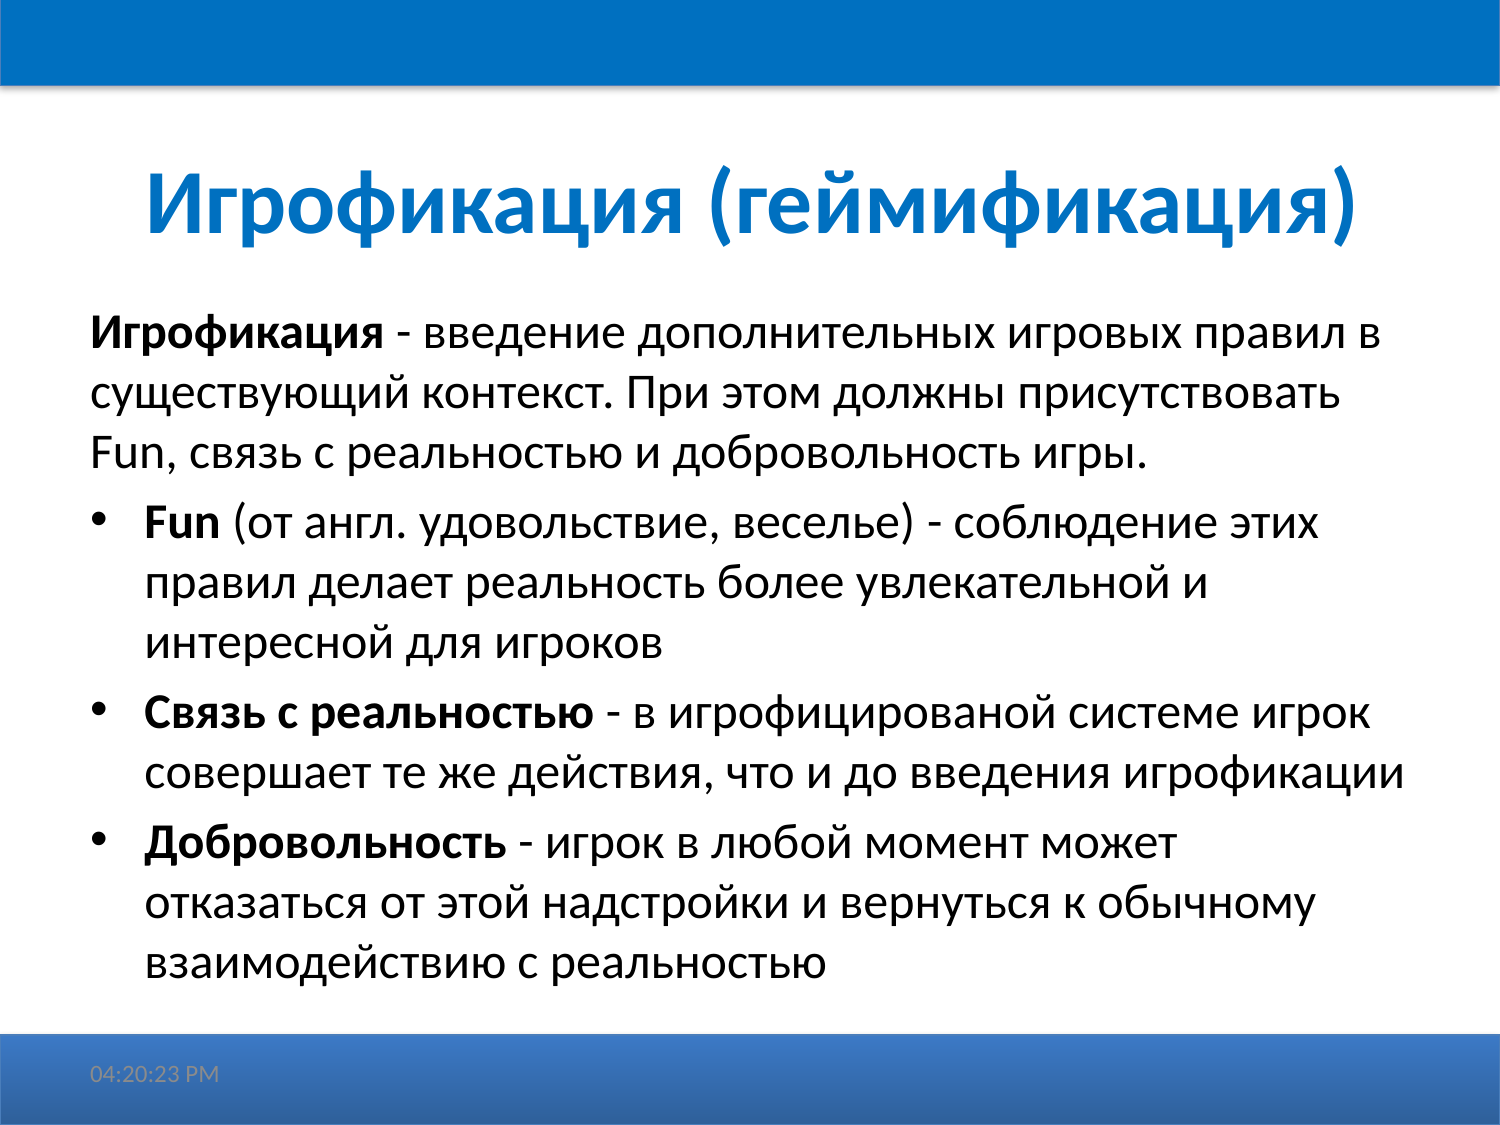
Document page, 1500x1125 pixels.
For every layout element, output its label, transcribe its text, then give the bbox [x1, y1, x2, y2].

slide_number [75, 1042, 425, 1103]
title Игрофикация (геймификация) [78, 103, 1429, 291]
list Игрофикация - введение дополнительных игровых правил в существующий контекст. При этом должны присутствовать Fun, связь с реальностью и добровольность игры. Fun (от англ. удовольствие, веселье) - соблюдение этих правил делает реальность более увлекательной и интересной для игроков Связь с реальностью - в игрофицированой системе игрок совершает те же действия, что и до введения игрофикации Добровольность - игрок в любой момент может отказаться от этой надстройки и вернуться к обычному взаимодействию с реальностью [75, 290, 1425, 1005]
